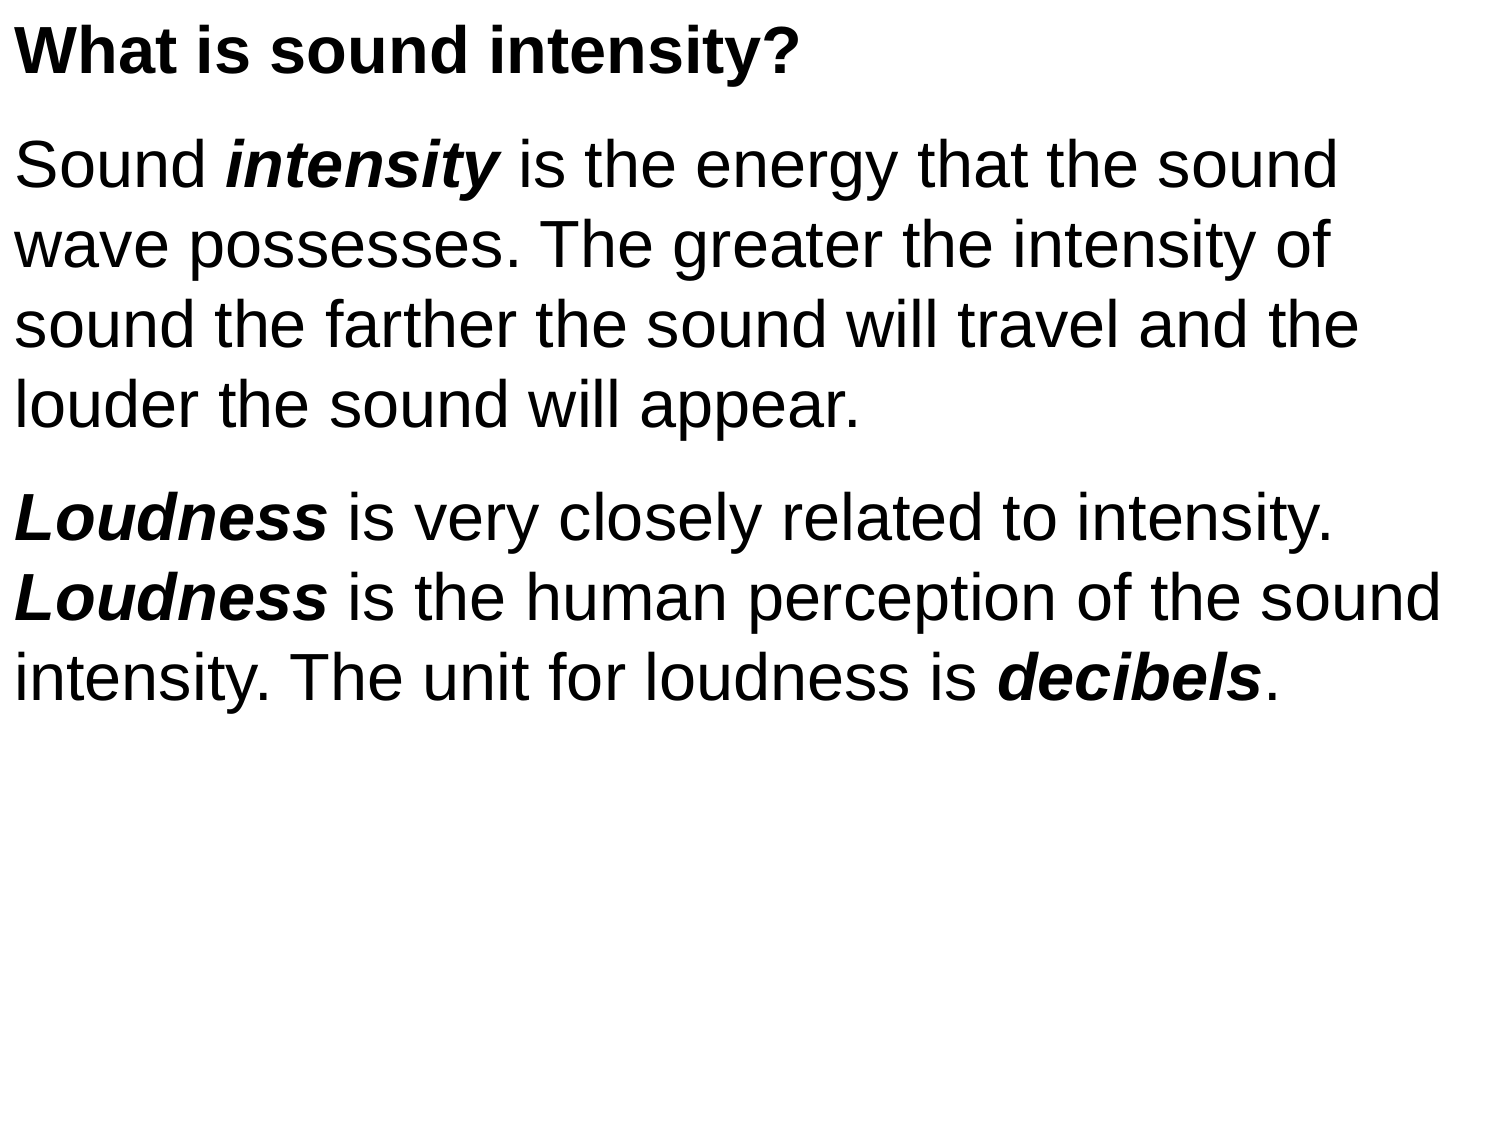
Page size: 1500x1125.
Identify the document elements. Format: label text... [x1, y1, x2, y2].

text_box What is sound intensity? Sound intensity is the energy that the sound wave possesses. The greater the intensity of sound the farther the sound will travel and the louder the sound will appear. Loudness is very closely related to intensity. Loudness is the human perception of the sound intensity. The unit for loudness is decibels. [0, 0, 1500, 721]
